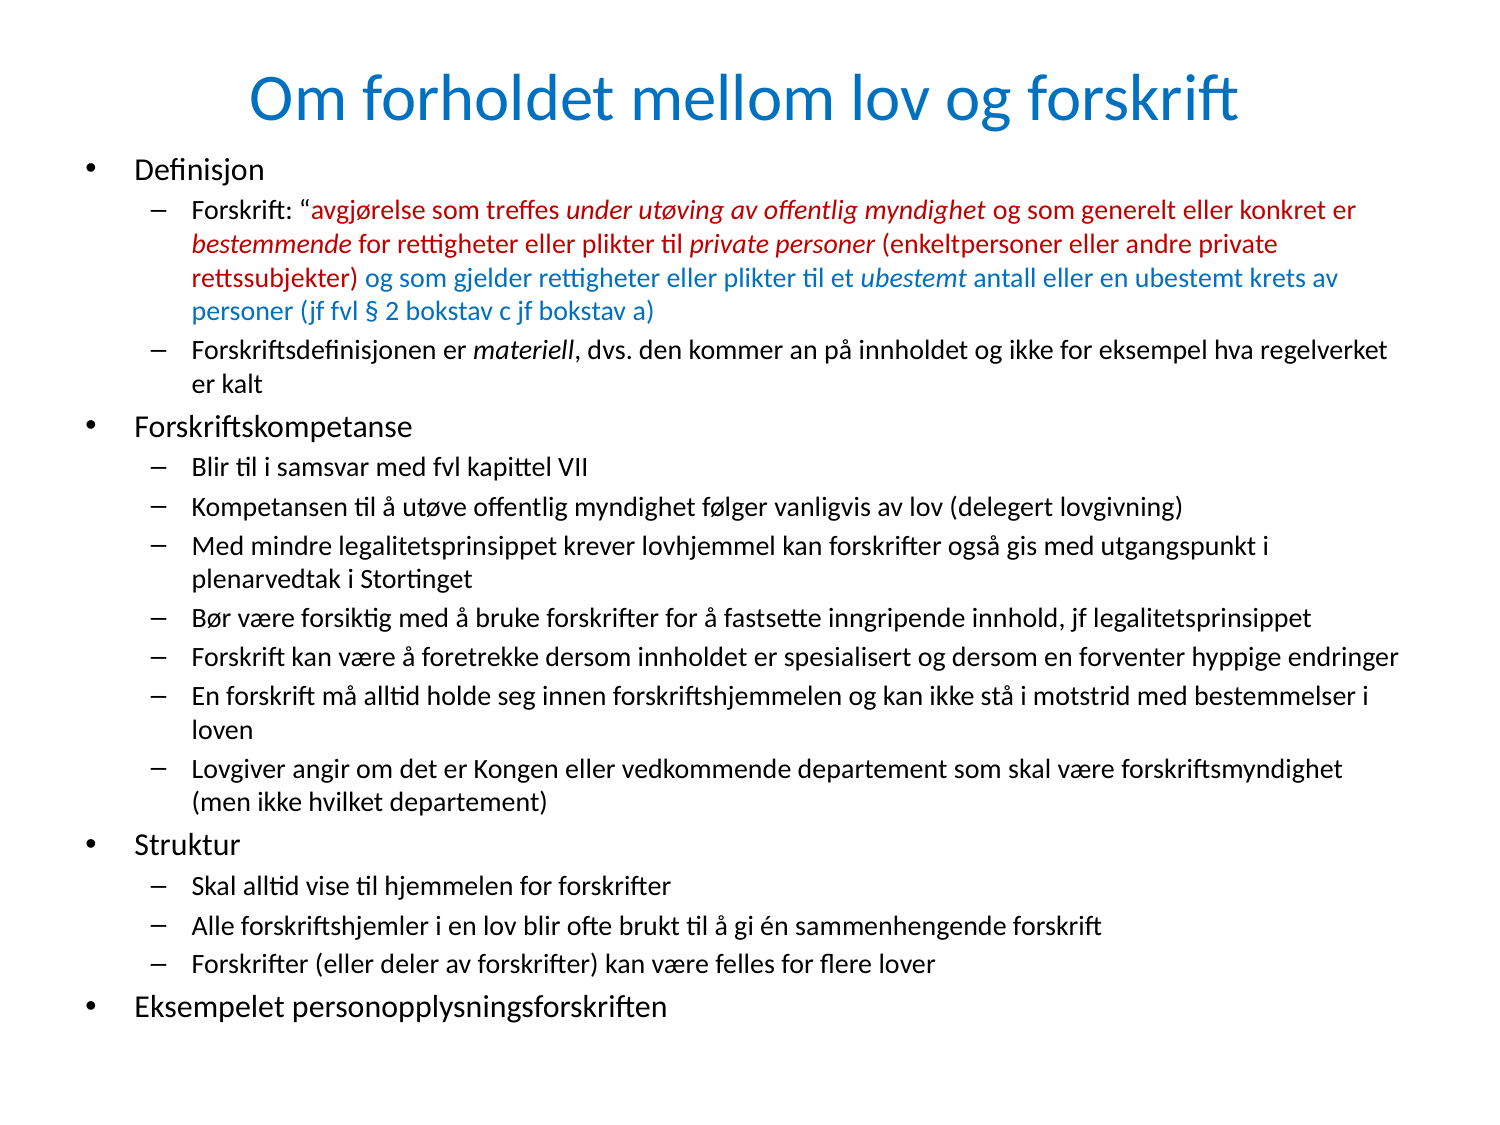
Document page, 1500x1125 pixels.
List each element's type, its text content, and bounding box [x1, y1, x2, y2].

title Om forholdet mellom lov og forskrift [70, 0, 1421, 140]
list Definisjon Forskrift: “avgjørelse som treffes under utøving av offentlig myndighet og som generelt eller konkret er bestemmende for rettigheter eller plikter til private personer (enkeltpersoner eller andre private rettssubjekter) og som gjelder rettigheter eller plikter til et ubestemt antall eller en ubestemt krets av personer (jf fvl § 2 bokstav c jf bokstav a) Forskriftsdefinisjonen er materiell, dvs. den kommer an på innholdet og ikke for eksempel hva regelverket er kalt Forskriftskompetanse Blir til i samsvar med fvl kapittel VII Kompetansen til å utøve offentlig myndighet følger vanligvis av lov (delegert lovgivning) Med mindre legalitetsprinsippet krever lovhjemmel kan forskrifter også gis med utgangspunkt i plenarvedtak i Stortinget Bør være forsiktig med å bruke forskrifter for å fastsette inngripende innhold, jf legalitetsprinsippet Forskrift kan være å foretrekke dersom innholdet er spesialisert og dersom en forventer hyppige endringer En forskrift må alltid holde seg innen forskriftshjemmelen og kan ikke stå i motstrid med bestemmelser i loven Lovgiver angir om det er Kongen eller vedkommende departement som skal være forskriftsmyndighet (men ikke hvilket departement) Struktur Skal alltid vise til hjemmelen for forskrifter Alle forskriftshjemler i en lov blir ofte brukt til å gi én sammenhengende forskrift Forskrifter (eller deler av forskrifter) kan være felles for flere lover Eksempelet personopplysningsforskriften [70, 140, 1421, 1079]
